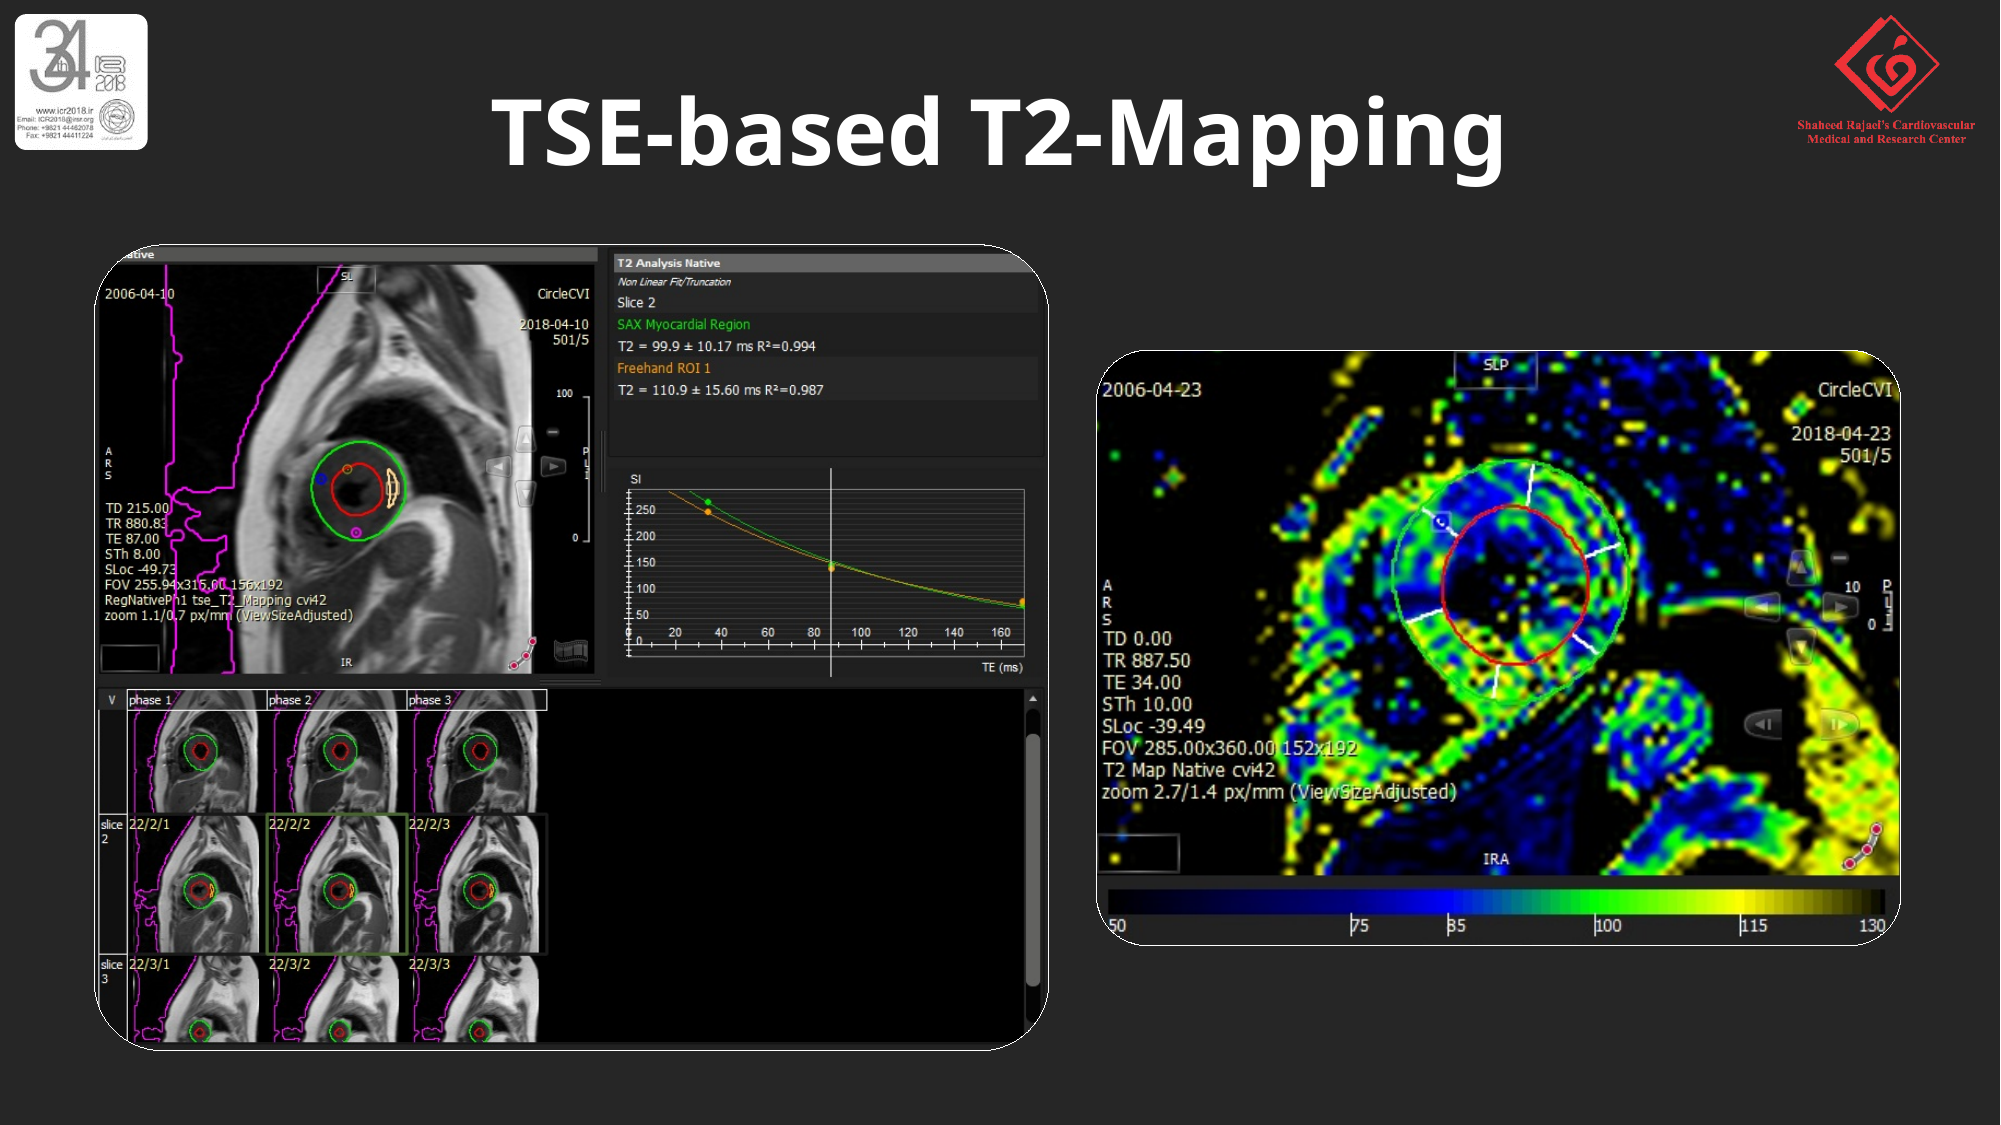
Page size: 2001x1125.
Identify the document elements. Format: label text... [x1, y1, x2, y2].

picture [1096, 350, 1901, 946]
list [94, 244, 1049, 1051]
picture [14, 14, 148, 150]
picture [1798, 15, 1975, 143]
title TSE-based T2-Mapping [137, 27, 1863, 245]
